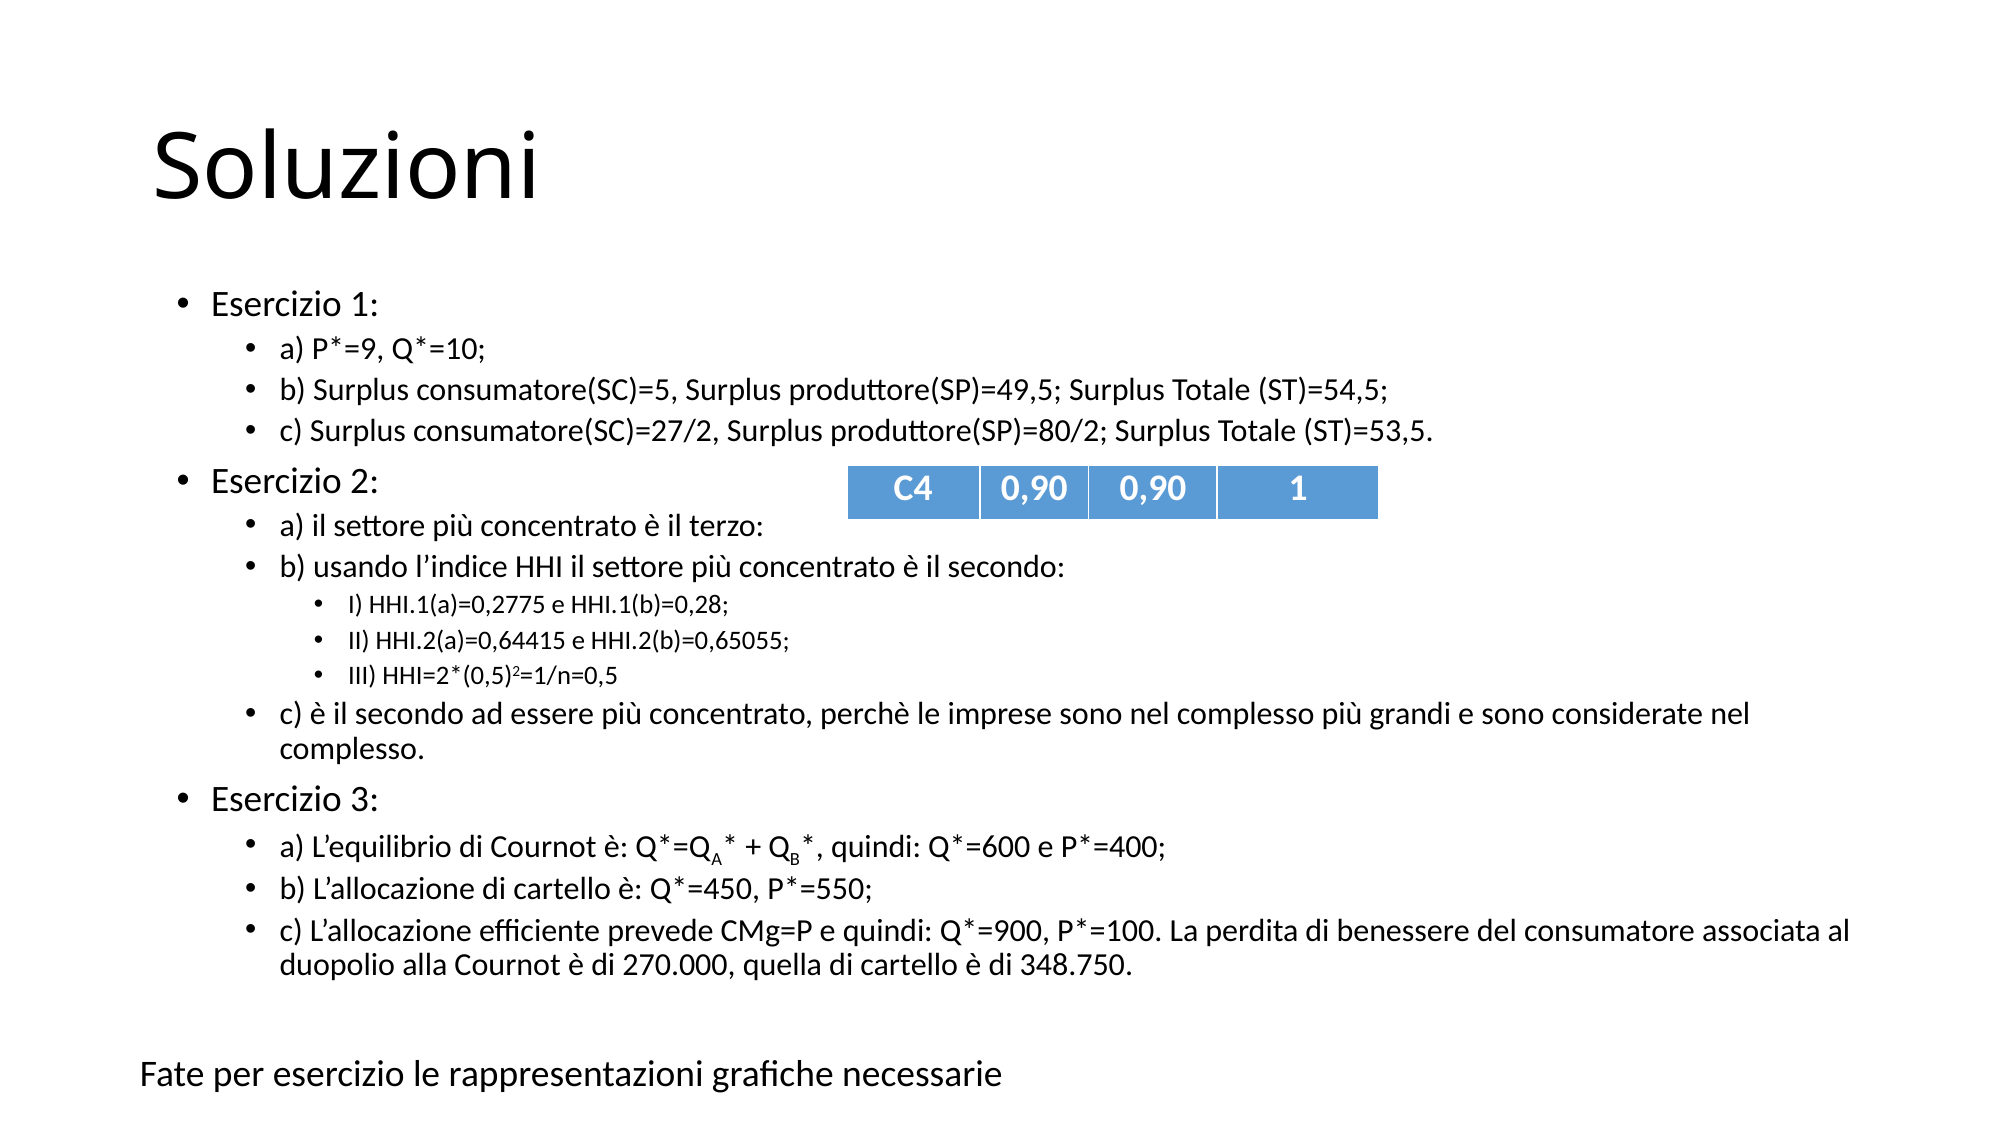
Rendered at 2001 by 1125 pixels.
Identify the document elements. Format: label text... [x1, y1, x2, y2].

list Esercizio 1: a) P*=9, Q*=10; b) Surplus consumatore(SC)=5, Surplus produttore(SP)=49,5; Surplus Totale (ST)=54,5; c) Surplus consumatore(SC)=27/2, Surplus produttore(SP)=80/2; Surplus Totale (ST)=53,5. Esercizio 2: a) il settore più concentrato è il terzo: b) usando l’indice HHI il settore più concentrato è il secondo: I) HHI.1(a)=0,2775 e HHI.1(b)=0,28; II) HHI.2(a)=0,64415 e HHI.2(b)=0,65055; III) HHI=2*(0,5)2=1/n=0,5 c) è il secondo ad essere più concentrato, perchè le imprese sono nel complesso più grandi e sono considerate nel complesso. Esercizio 3: a) L’equilibrio di Cournot è: Q*=QA* + QB*, quindi: Q*=600 e P*=400; b) L’allocazione di cartello è: Q*=450, P*=550; c) L’allocazione efficiente prevede CMg=P e quindi: Q*=900, P*=100. La perdita di benessere del consumatore associata al duopolio alla Cournot è di 270.000, quella di cartello è di 348.750. [161, 277, 1887, 992]
title Soluzioni [137, 59, 1863, 278]
table_header 0,90 [981, 466, 1088, 519]
table_header C4 [848, 466, 979, 519]
text_box Fate per esercizio le rappresentazioni grafiche necessarie [125, 1041, 1019, 1101]
table_header 0,90 [1089, 466, 1216, 519]
table_header 1 [1218, 466, 1378, 519]
